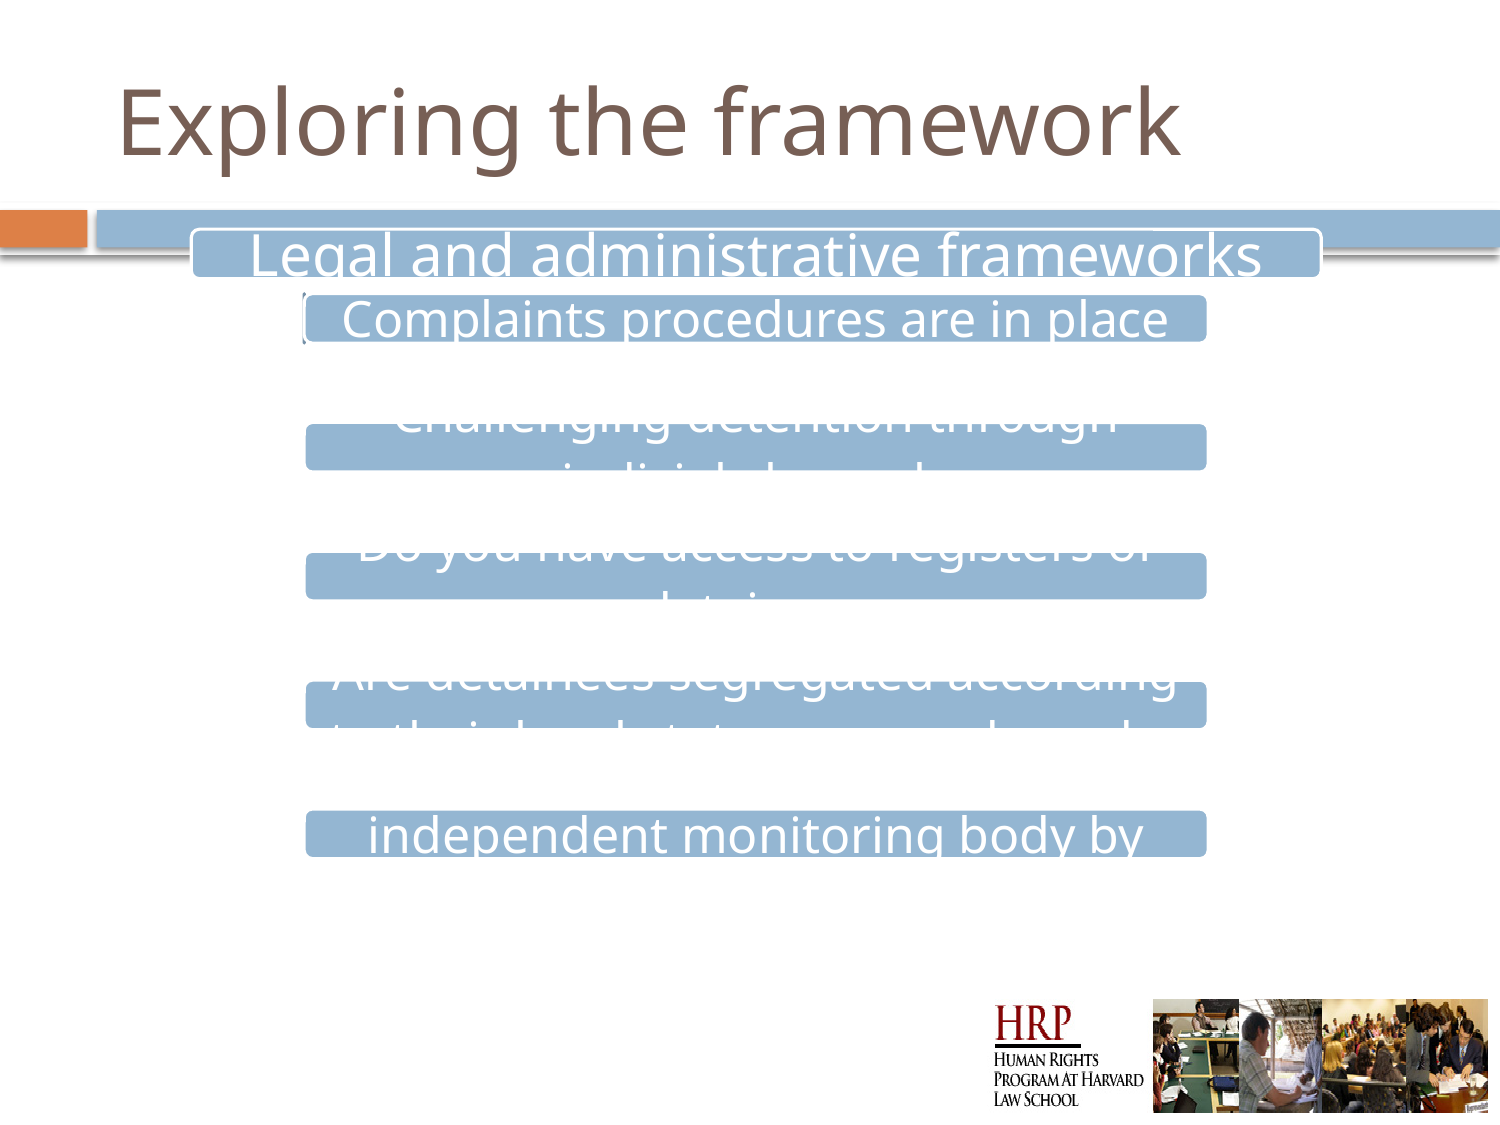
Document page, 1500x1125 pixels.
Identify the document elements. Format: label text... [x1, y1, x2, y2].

picture [987, 999, 1488, 1113]
title Exploring the framework [100, 37, 1438, 200]
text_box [49, 228, 1463, 988]
